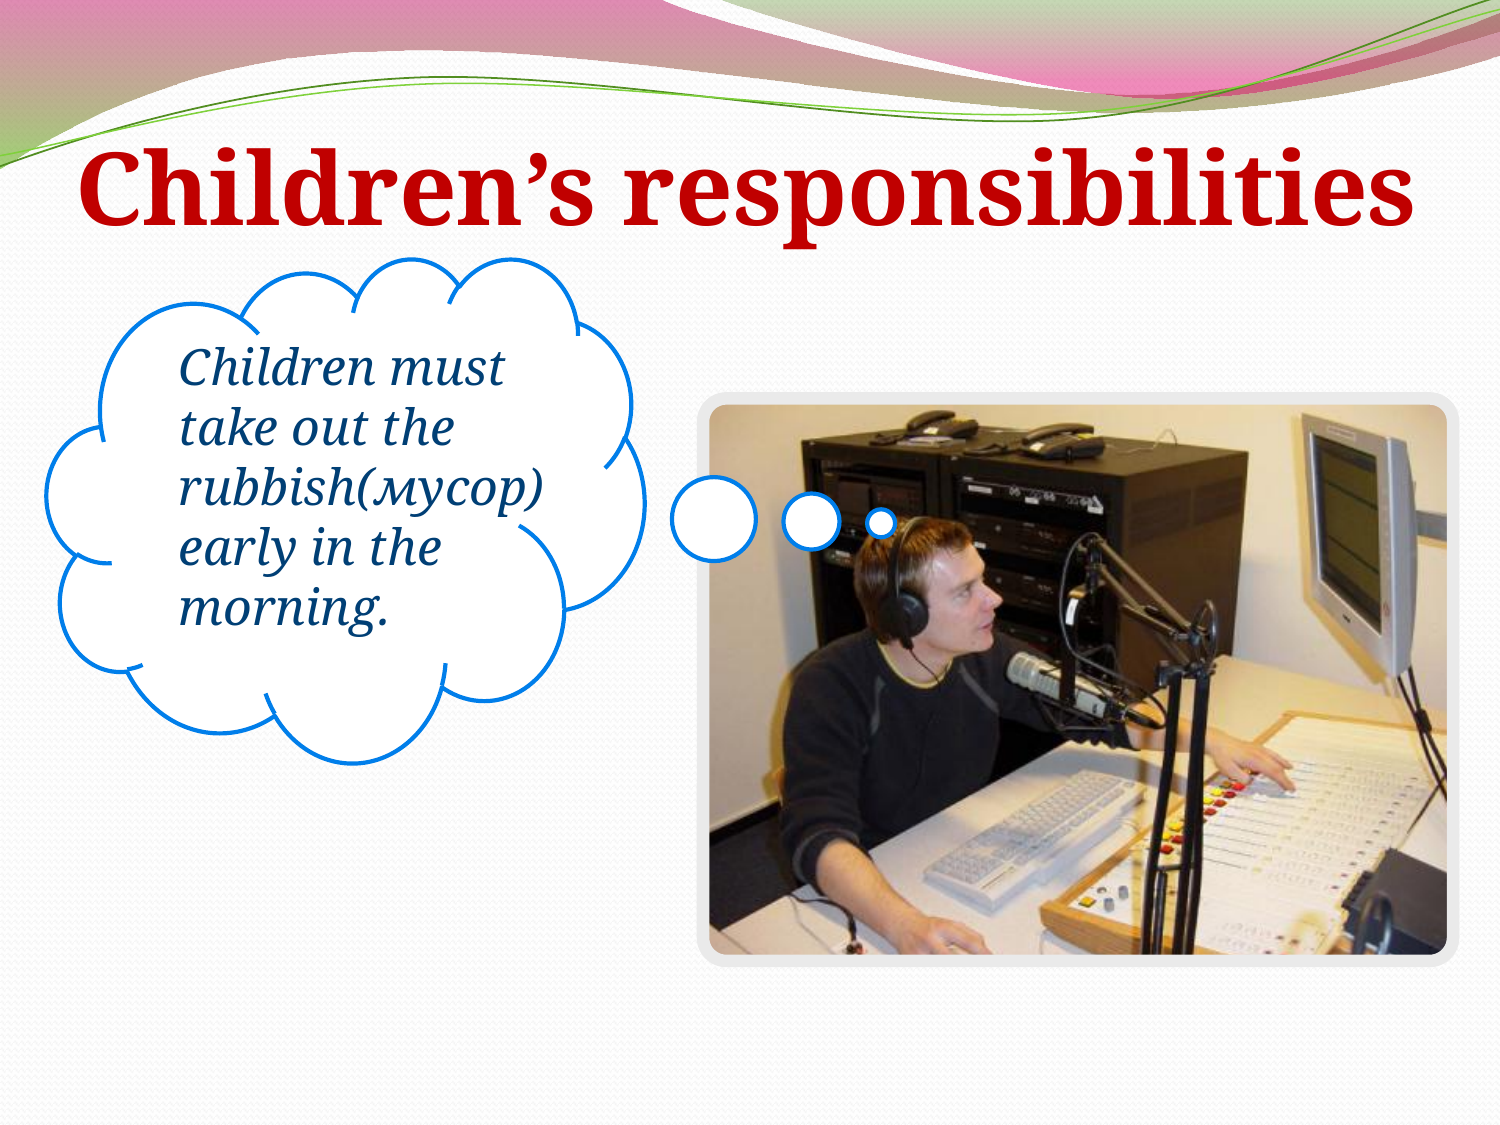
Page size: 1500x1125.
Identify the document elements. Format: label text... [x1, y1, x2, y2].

text_box [44, 257, 647, 766]
text_box [669, 479, 695, 559]
text_box Children must take out the rubbish(мусор) early in the morning. [164, 328, 563, 643]
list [702, 398, 1454, 962]
title Children’s responsibilities [74, 115, 1426, 247]
